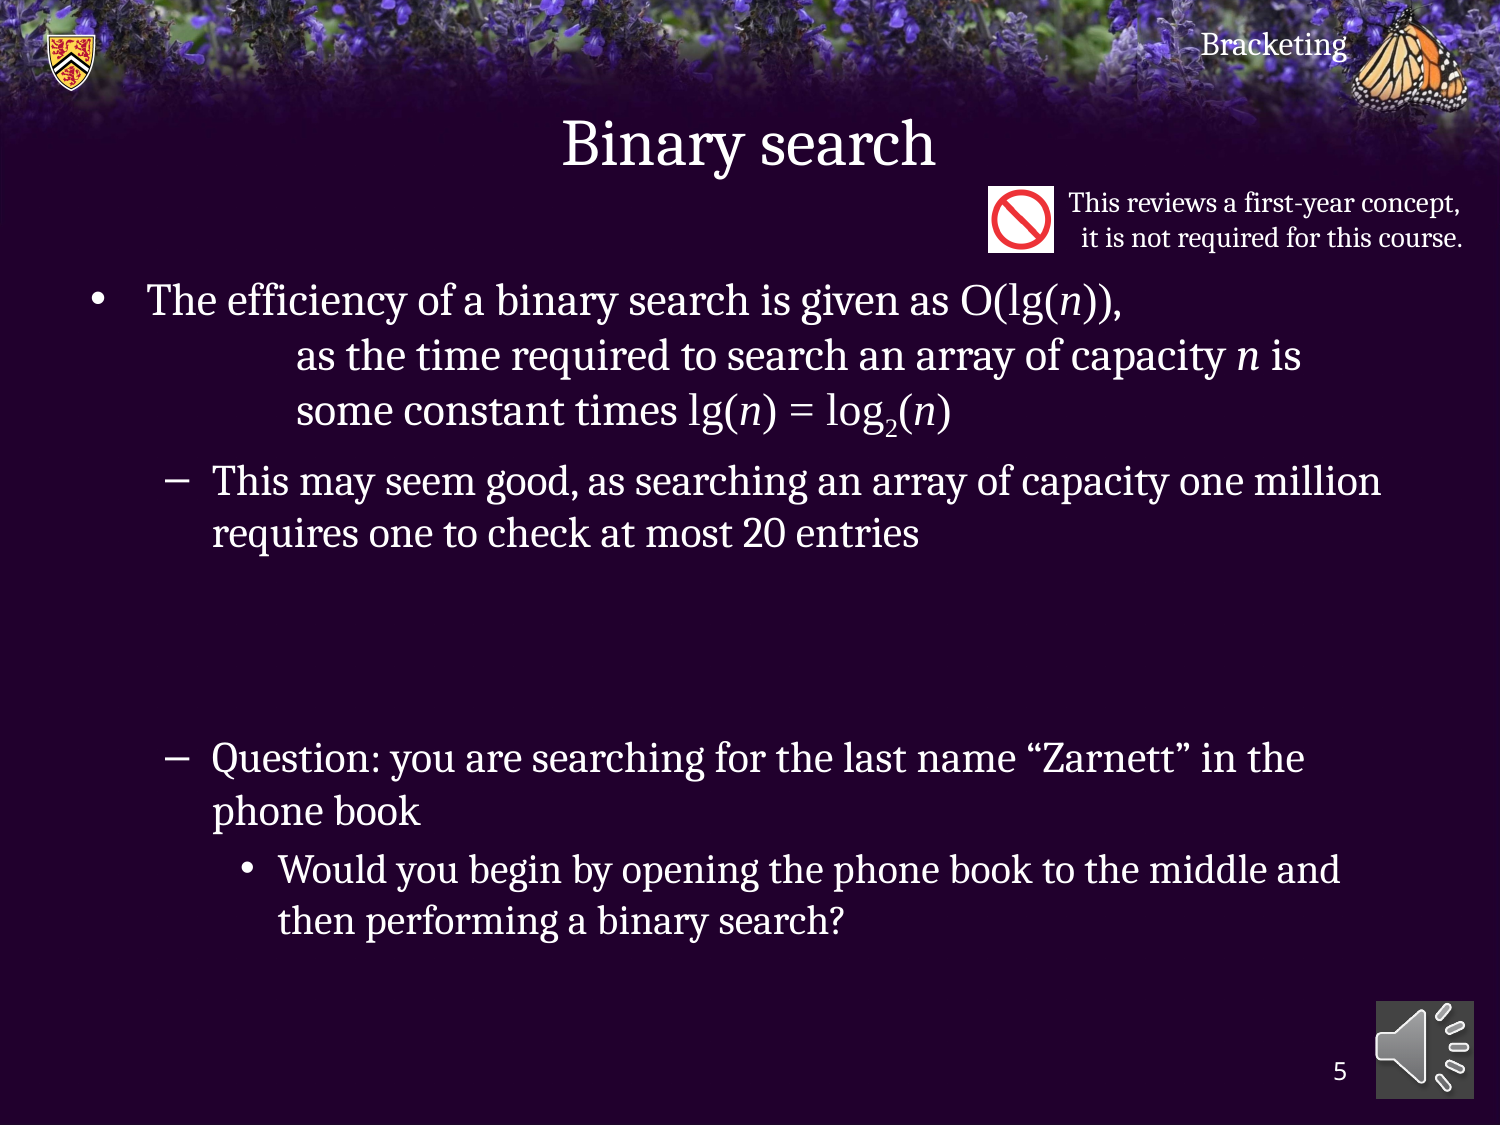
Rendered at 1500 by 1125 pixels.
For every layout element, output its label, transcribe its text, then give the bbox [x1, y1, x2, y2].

slide_number 5 [1187, 1042, 1363, 1103]
footer Bracketing [320, 12, 1363, 73]
list The efficiency of a binary search is given as O(lg(n)), as the time required to search an array of capacity n is some constant times lg(n) = log2(n) This may seem good, as searching an array of capacity one million requires one to check at most 20 entries Question: you are searching for the last name “Zarnett” in the phone book Would you begin by opening the phone book to the middle and then performing a binary search? [75, 262, 1425, 1005]
text_box This reviews a first-year concept, it is not required for this course. [1053, 176, 1500, 262]
picture [0, 0, 1500, 1125]
title Binary search [75, 45, 1425, 233]
